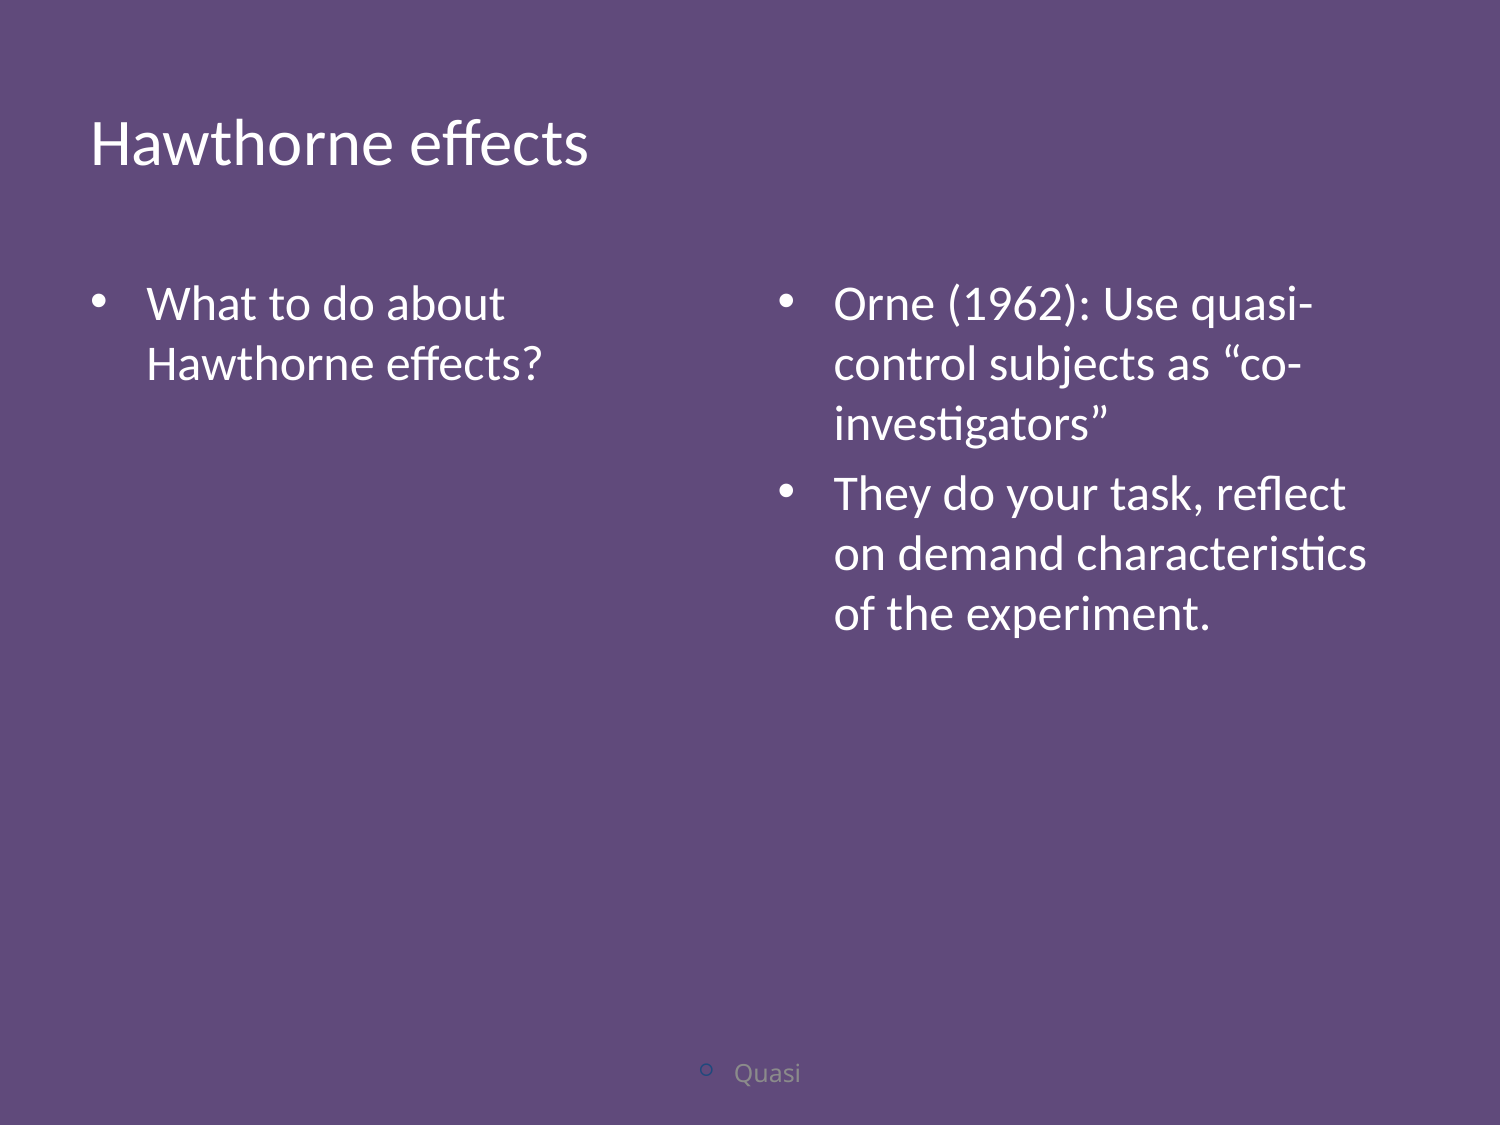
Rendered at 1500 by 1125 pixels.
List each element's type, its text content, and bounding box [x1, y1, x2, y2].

footer Quasi [512, 1042, 988, 1103]
list What to do about Hawthorne effects? [74, 262, 738, 1006]
title Hawthorne effects [74, 44, 1426, 233]
list Orne (1962): Use quasi-control subjects as “co-investigators” They do your task, reflect on demand characteristics of the experiment. [762, 262, 1426, 1006]
